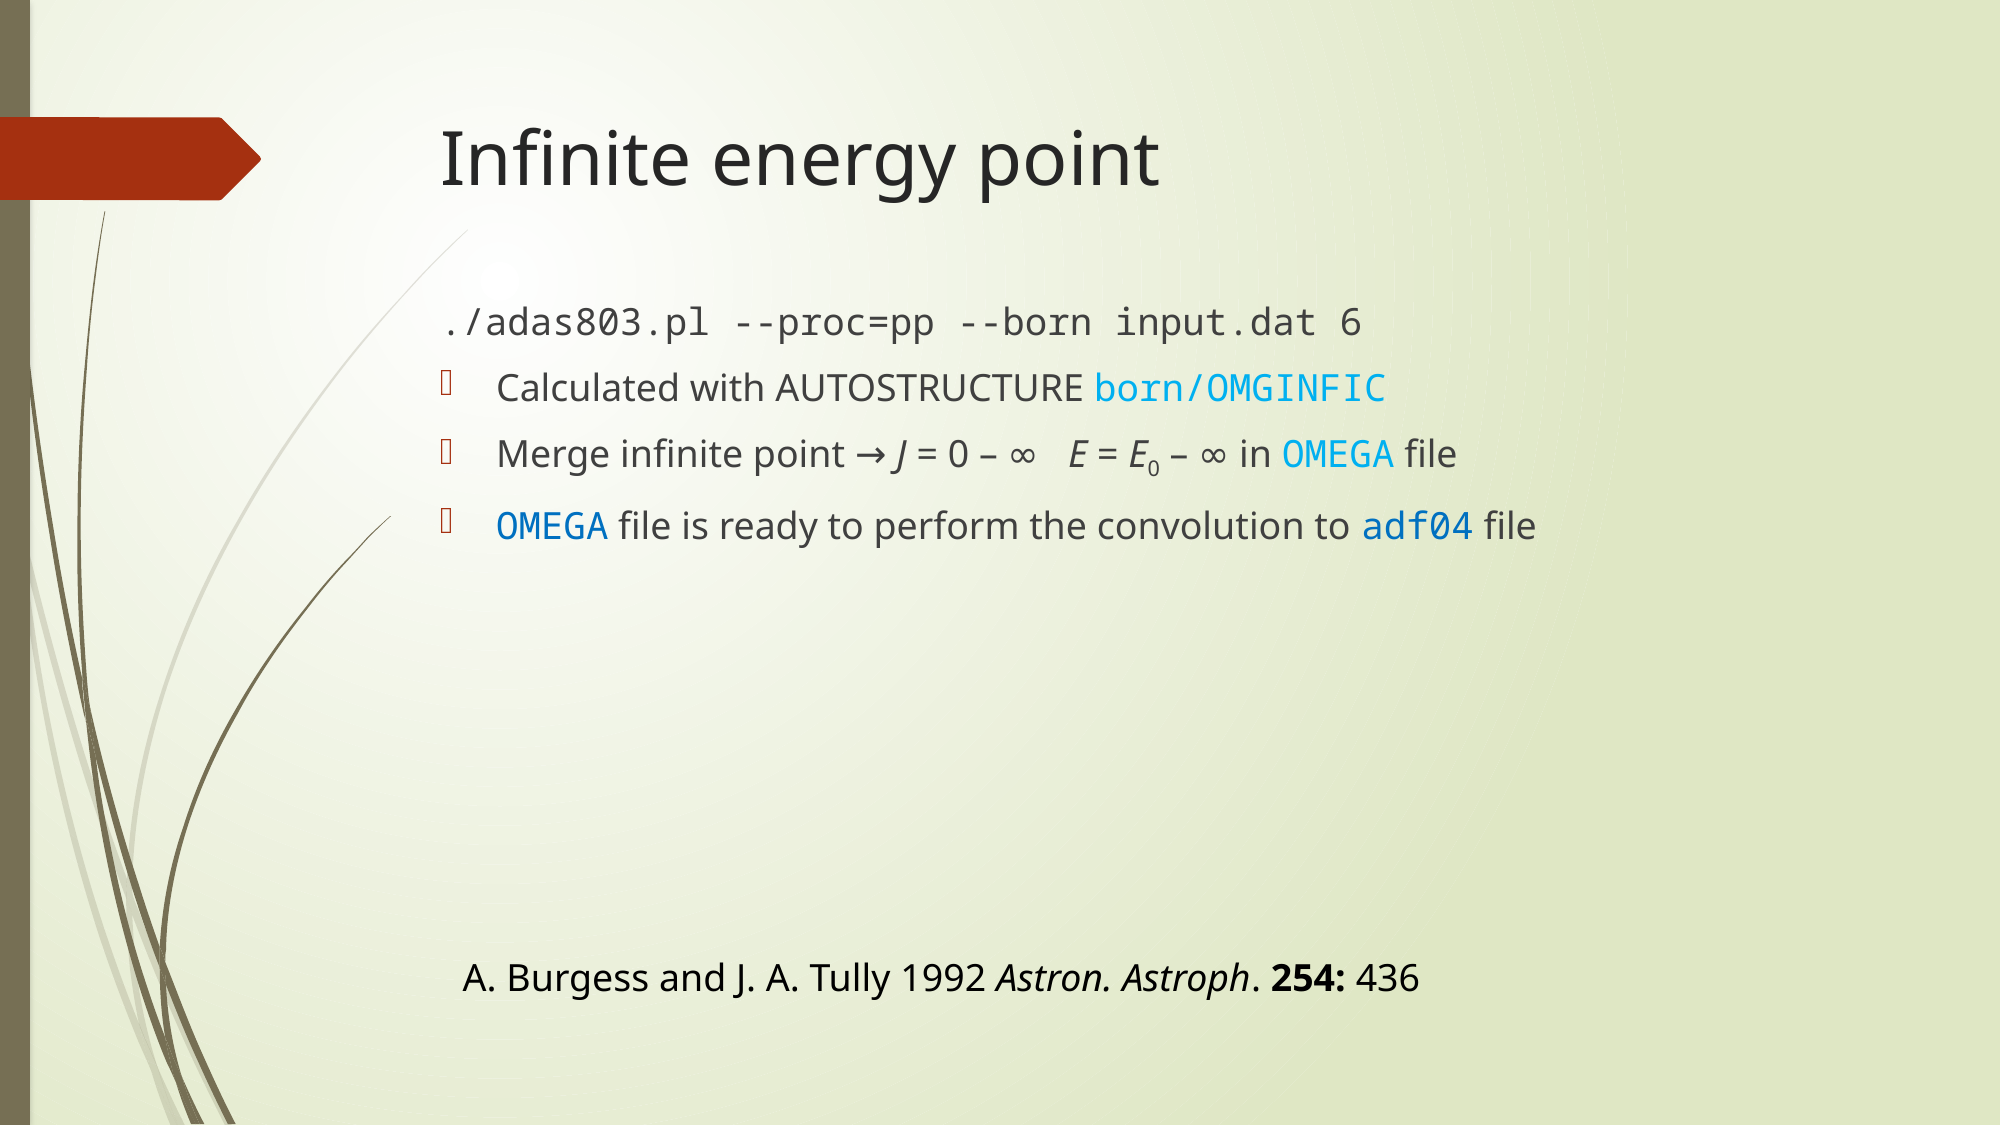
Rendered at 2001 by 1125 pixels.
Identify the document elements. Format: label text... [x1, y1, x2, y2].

list ./adas803.pl --proc=pp --born input.dat 6 Calculated with AUTOSTRUCTURE born/OMGINFIC Merge infinite point → J = 0 – ∞ E = E0 – ∞ in OMEGA file OMEGA file is ready to perform the convolution to adf04 file [424, 290, 1888, 911]
title Infinite energy point [425, 102, 1888, 290]
text_box A. Burgess and J. A. Tully 1992 Astron. Astroph. 254: 436 [447, 946, 1436, 1007]
